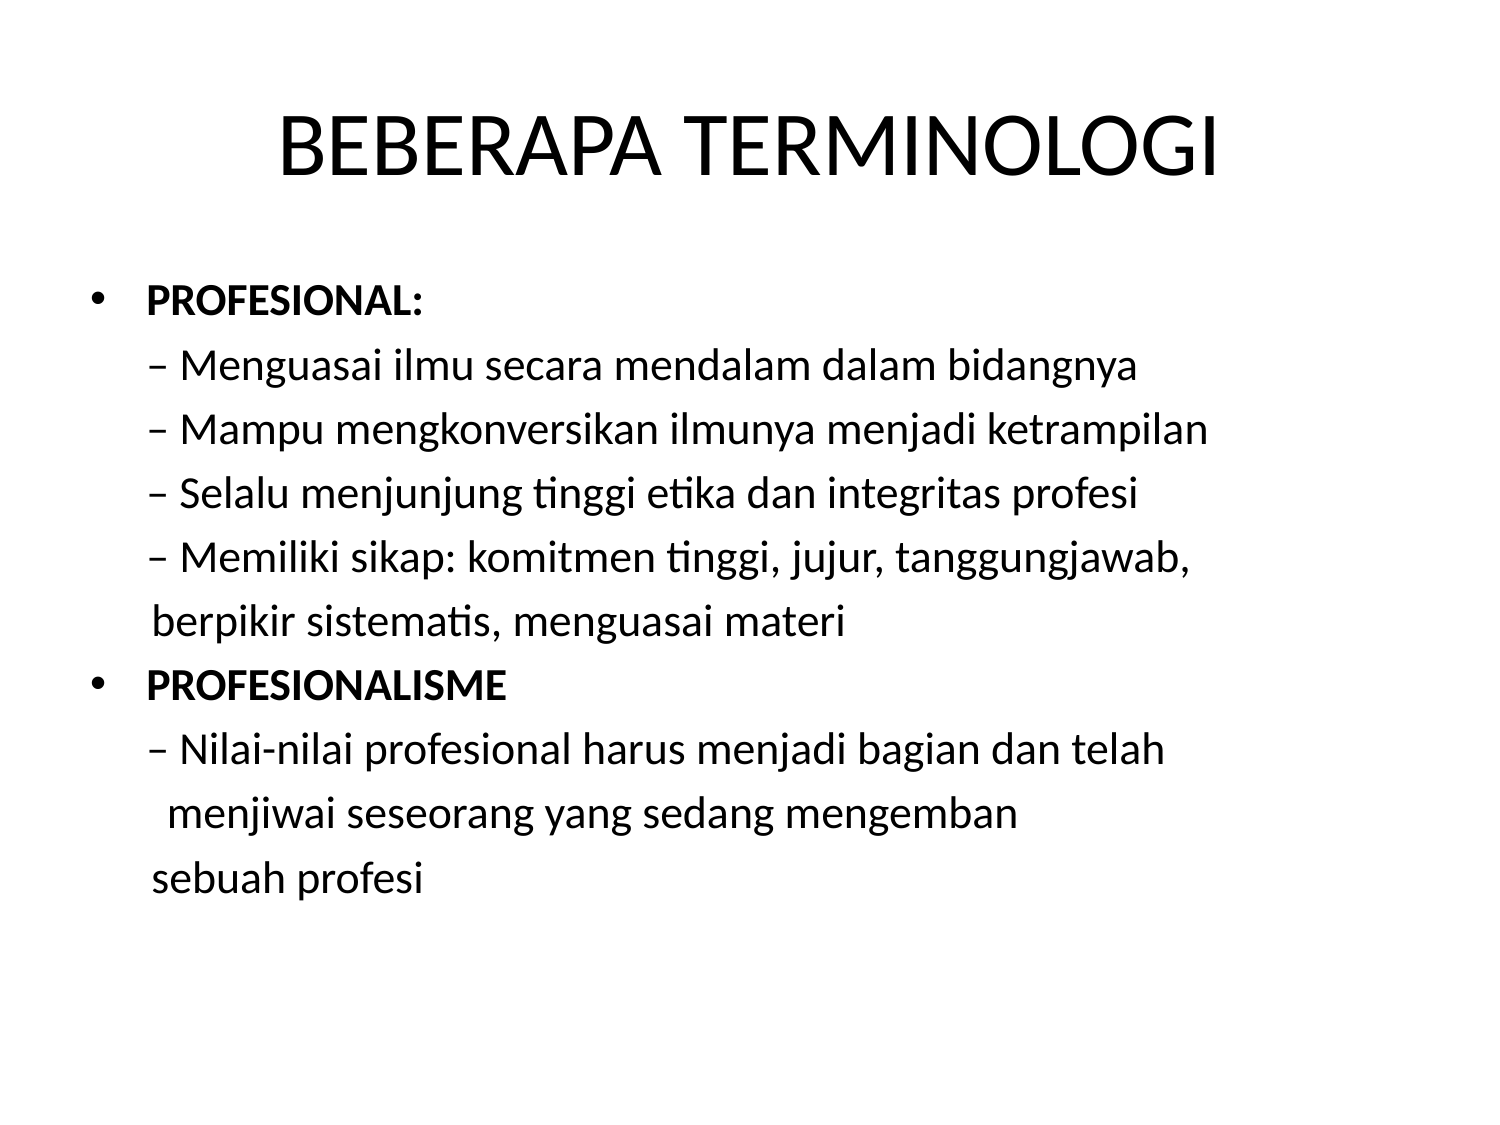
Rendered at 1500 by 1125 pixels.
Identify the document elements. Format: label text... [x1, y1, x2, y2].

title BEBERAPA TERMINOLOGI [75, 45, 1425, 233]
list PROFESIONAL: – Menguasai ilmu secara mendalam dalam bidangnya – Mampu mengkonversikan ilmunya menjadi ketrampilan – Selalu menjunjung tinggi etika dan integritas profesi – Memiliki sikap: komitmen tinggi, jujur, tanggungjawab, berpikir sistematis, menguasai materi PROFESIONALISME – Nilai-nilai profesional harus menjadi bagian dan telah menjiwai seseorang yang sedang mengemban sebuah profesi [75, 262, 1425, 1005]
